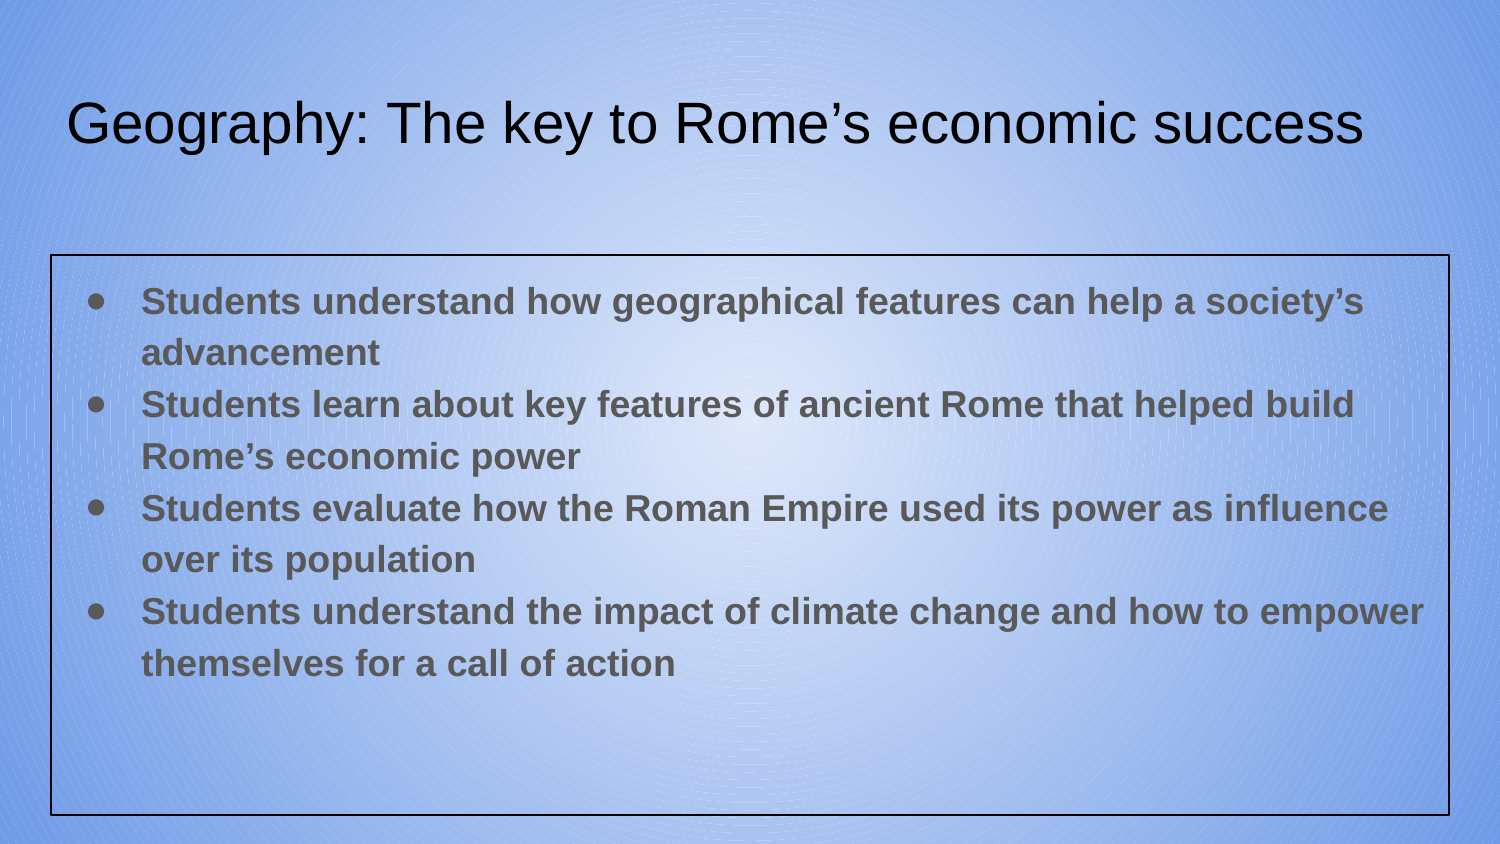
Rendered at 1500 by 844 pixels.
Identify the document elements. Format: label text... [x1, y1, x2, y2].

list Students understand how geographical features can help a society’s advancement Students learn about key features of ancient Rome that helped build Rome’s economic power Students evaluate how the Roman Empire used its power as influence over its population Students understand the impact of climate change and how to empower themselves for a call of action [51, 254, 1449, 816]
title Geography: The key to Rome’s economic success [51, 0, 1449, 94]
